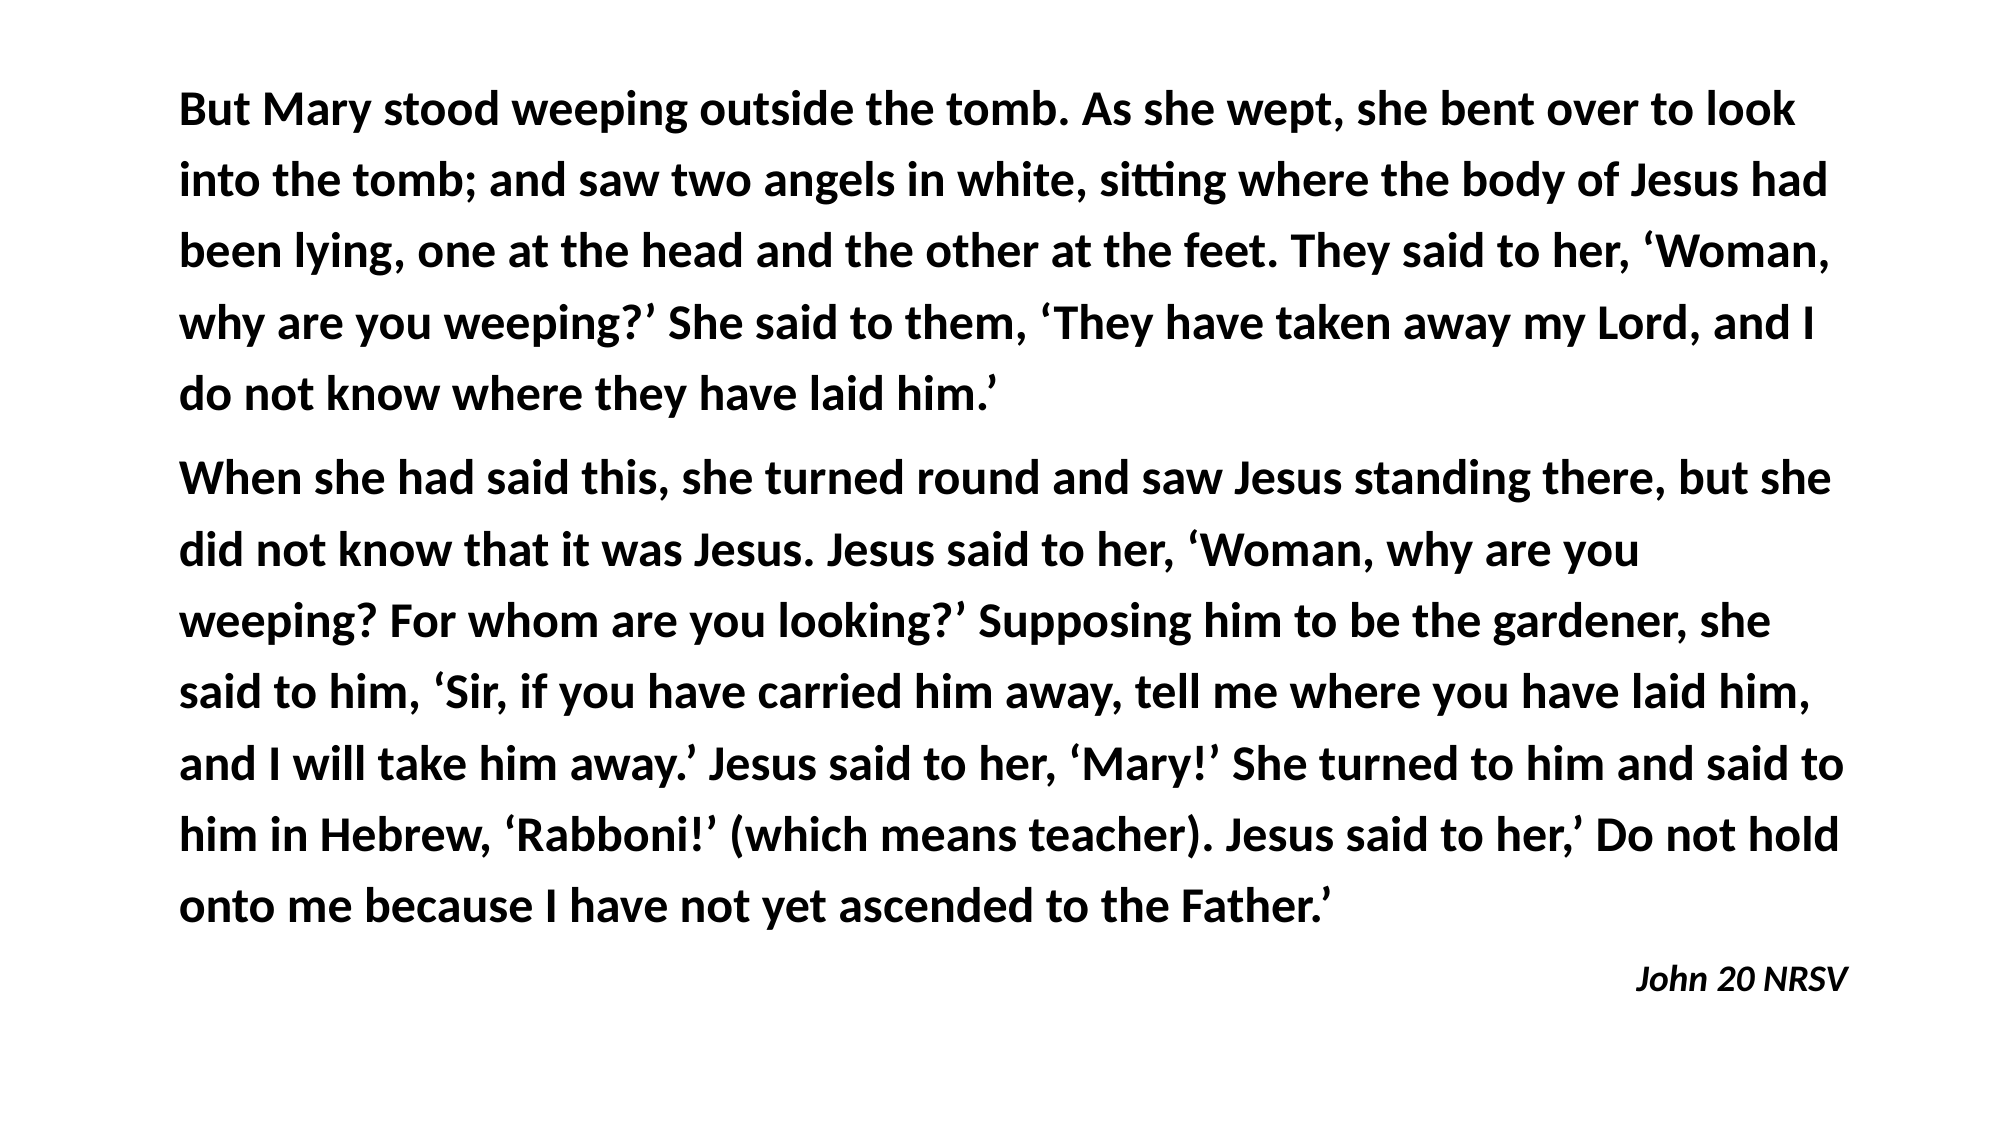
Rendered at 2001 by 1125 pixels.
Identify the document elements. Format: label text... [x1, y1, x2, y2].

text_box But Mary stood weeping outside the tomb. As she wept, she bent over to look into the tomb; and saw two angels in white, sitting where the body of Jesus had been lying, one at the head and the other at the feet. They said to her, ‘Woman, why are you weeping?’ She said to them, ‘They have taken away my Lord, and I do not know where they have laid him.’ When she had said this, she turned round and saw Jesus standing there, but she did not know that it was Jesus. Jesus said to her, ‘Woman, why are you weeping? For whom are you looking?’ Supposing him to be the gardener, she said to him, ‘Sir, if you have carried him away, tell me where you have laid him, and I will take him away.’ Jesus said to her, ‘Mary!’ She turned to him and said to him in Hebrew, ‘Rabboni!’ (which means teacher). Jesus said to her,’ Do not hold onto me because I have not yet ascended to the Father.’ John 20 NRSV [163, 56, 1863, 1007]
